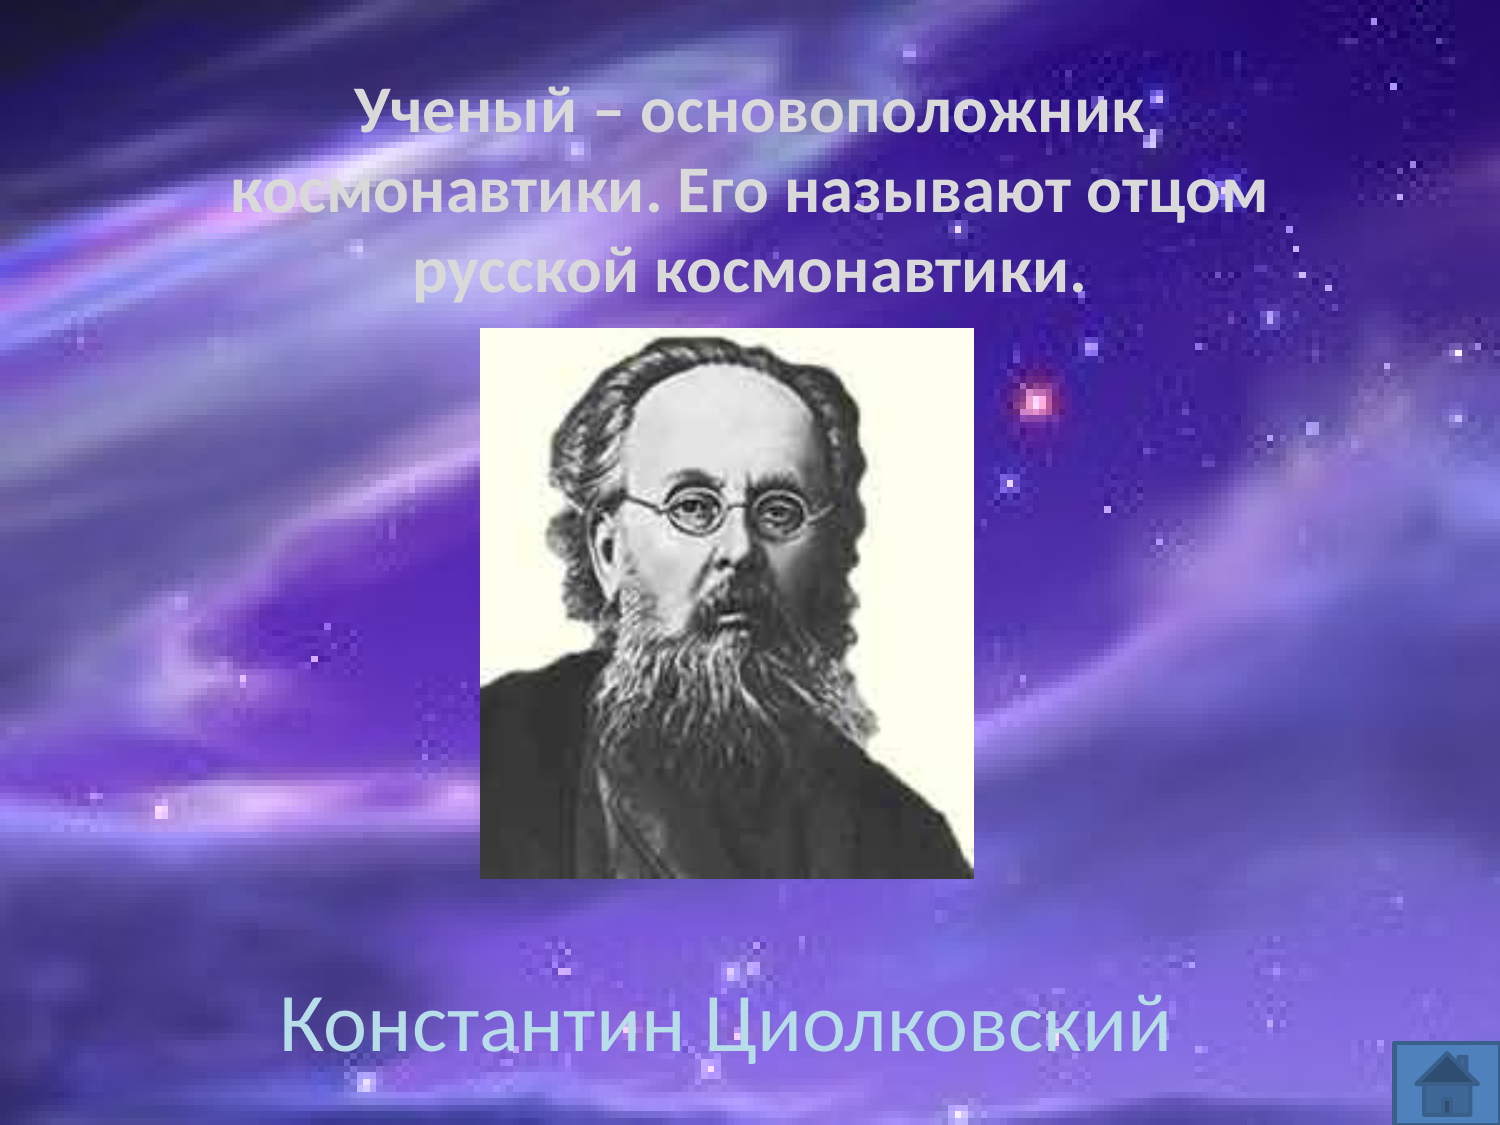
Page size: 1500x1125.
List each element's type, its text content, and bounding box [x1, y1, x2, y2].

text_box Константин Циолковский [222, 960, 1231, 1076]
picture [0, 0, 1500, 1125]
text_box [1392, 1041, 1500, 1125]
text_box Ученый – основоположник космонавтики. Его называют отцом русской космонавтики. [187, 58, 1313, 314]
